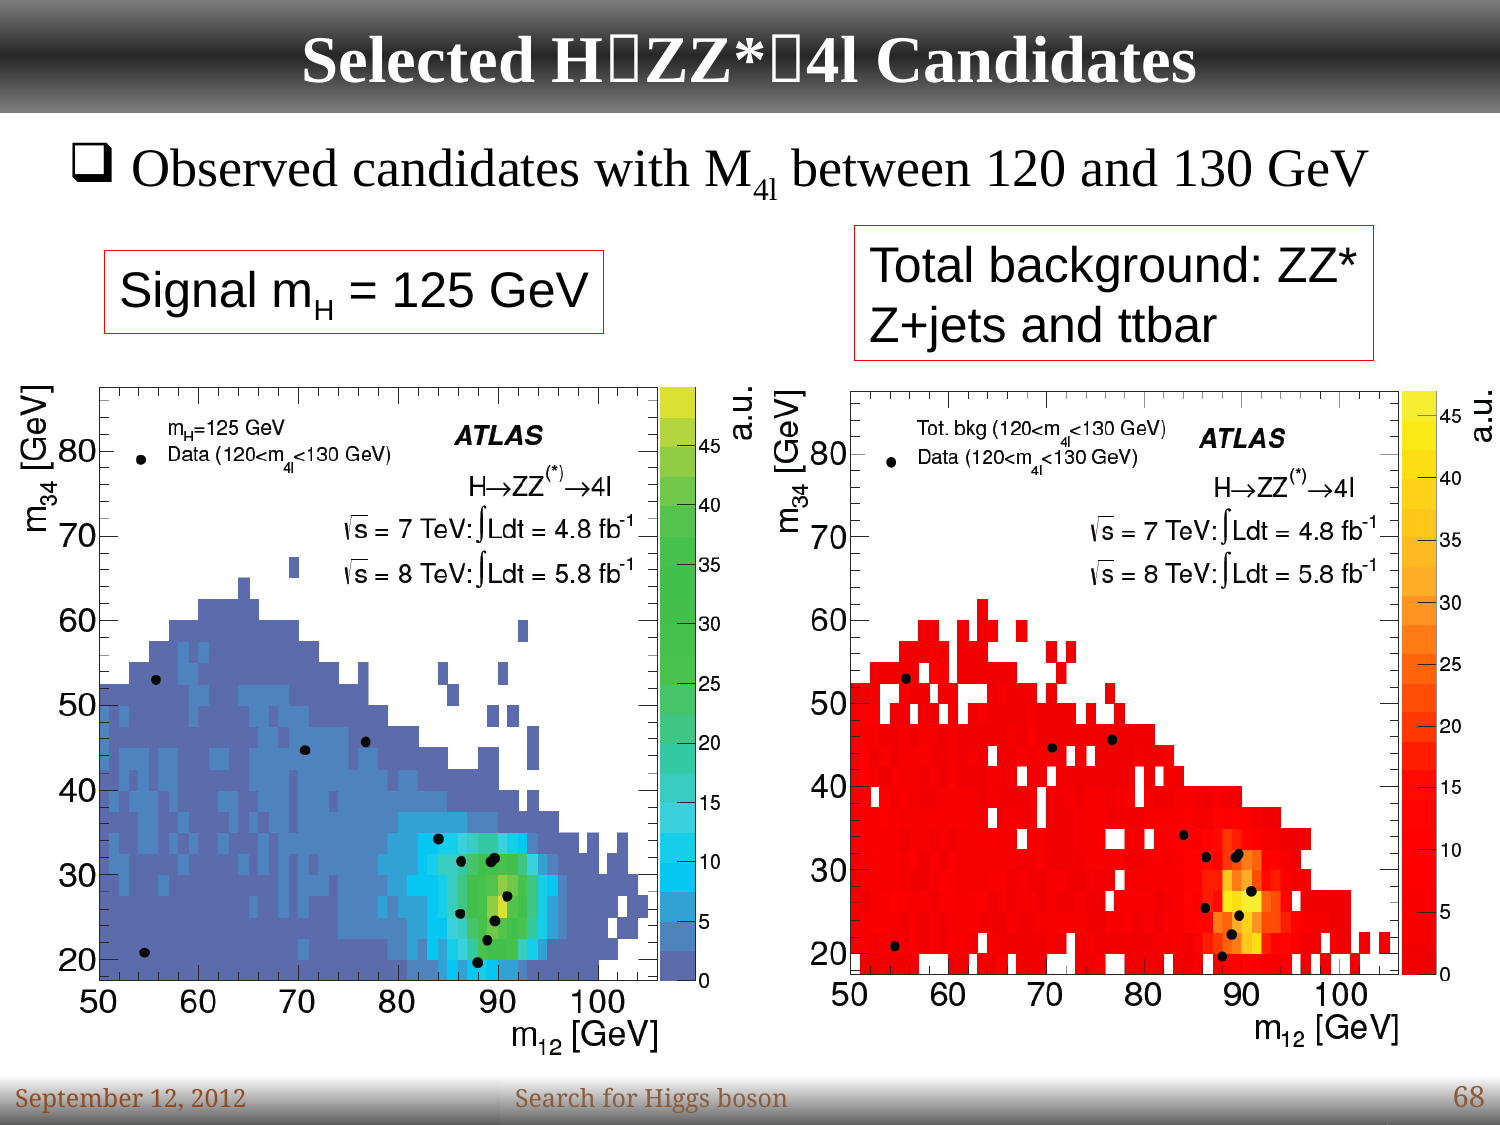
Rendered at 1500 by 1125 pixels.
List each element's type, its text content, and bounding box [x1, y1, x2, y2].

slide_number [0, 1075, 500, 1125]
title Selected HZZ*4l Candidates [0, 0, 1500, 113]
list Observed candidates with M4l between 120 and 130 GeV [35, 125, 1474, 251]
slide_number 68 [1387, 1074, 1500, 1125]
footer Search for Higgs boson [500, 1074, 1387, 1125]
picture [1, 357, 1495, 1068]
text_box Signal mH = 125 GeV [104, 250, 604, 334]
text_box Total background: ZZ* Z+jets and ttbar [854, 225, 1374, 354]
